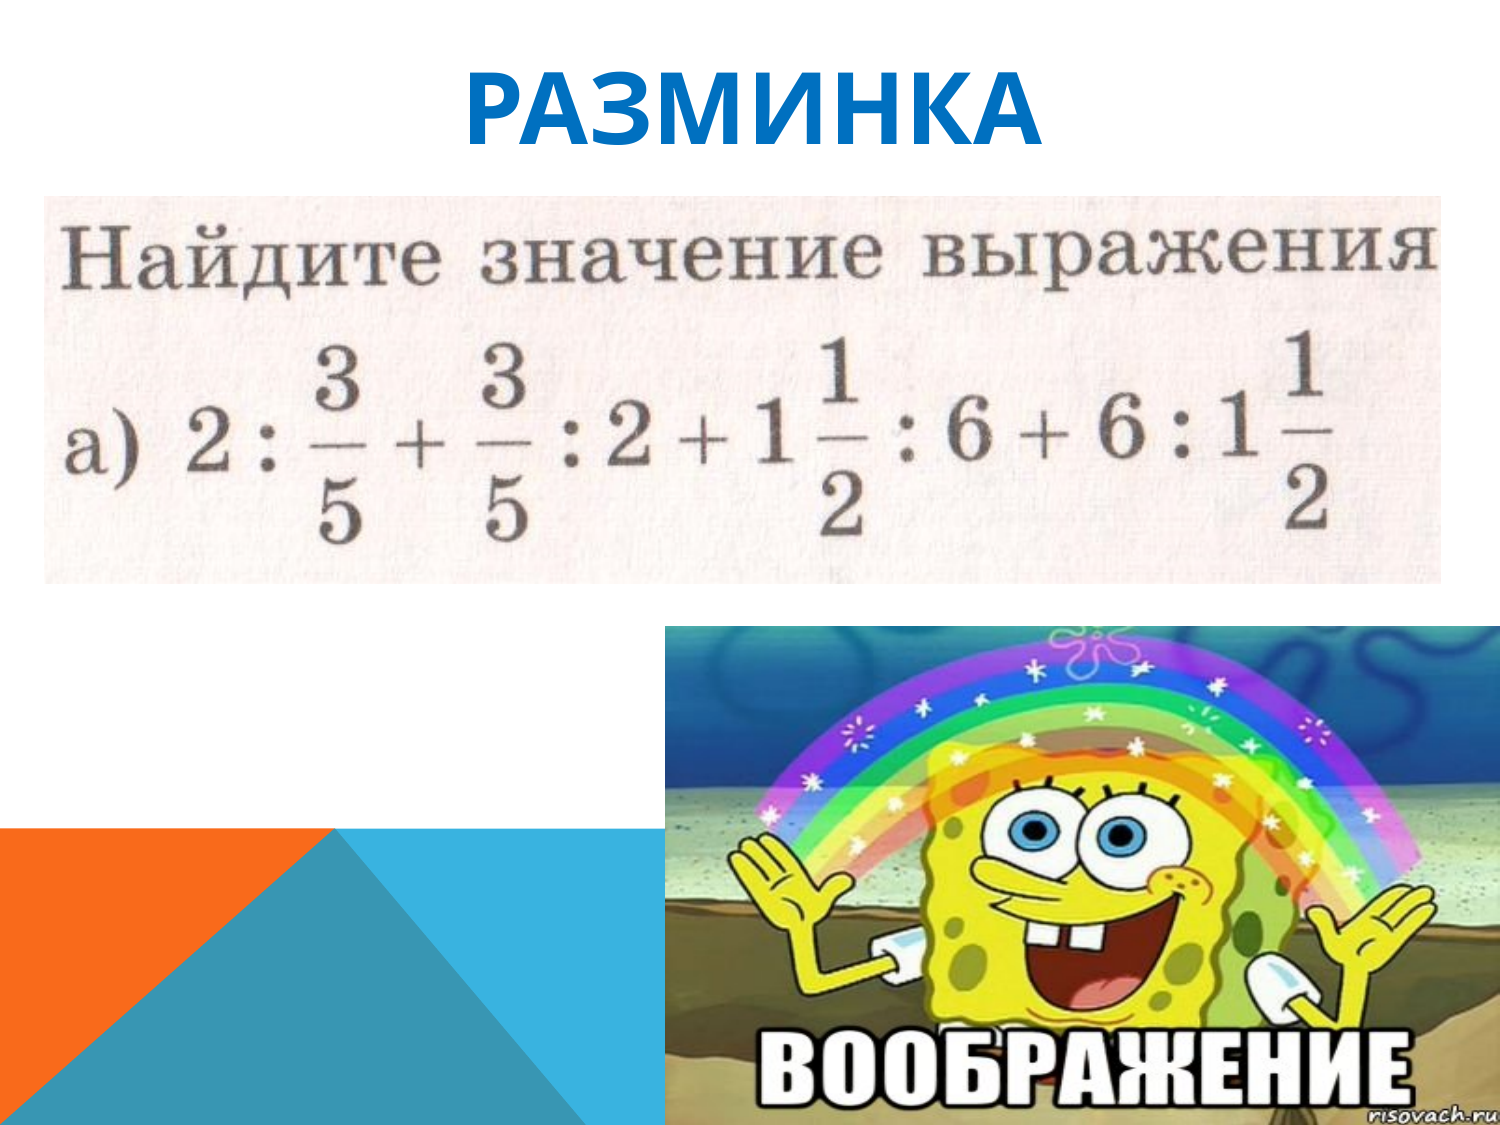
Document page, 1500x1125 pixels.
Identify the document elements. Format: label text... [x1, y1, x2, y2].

title Разминка [135, 60, 1369, 150]
picture [43, 195, 1442, 585]
picture [665, 625, 1500, 1125]
